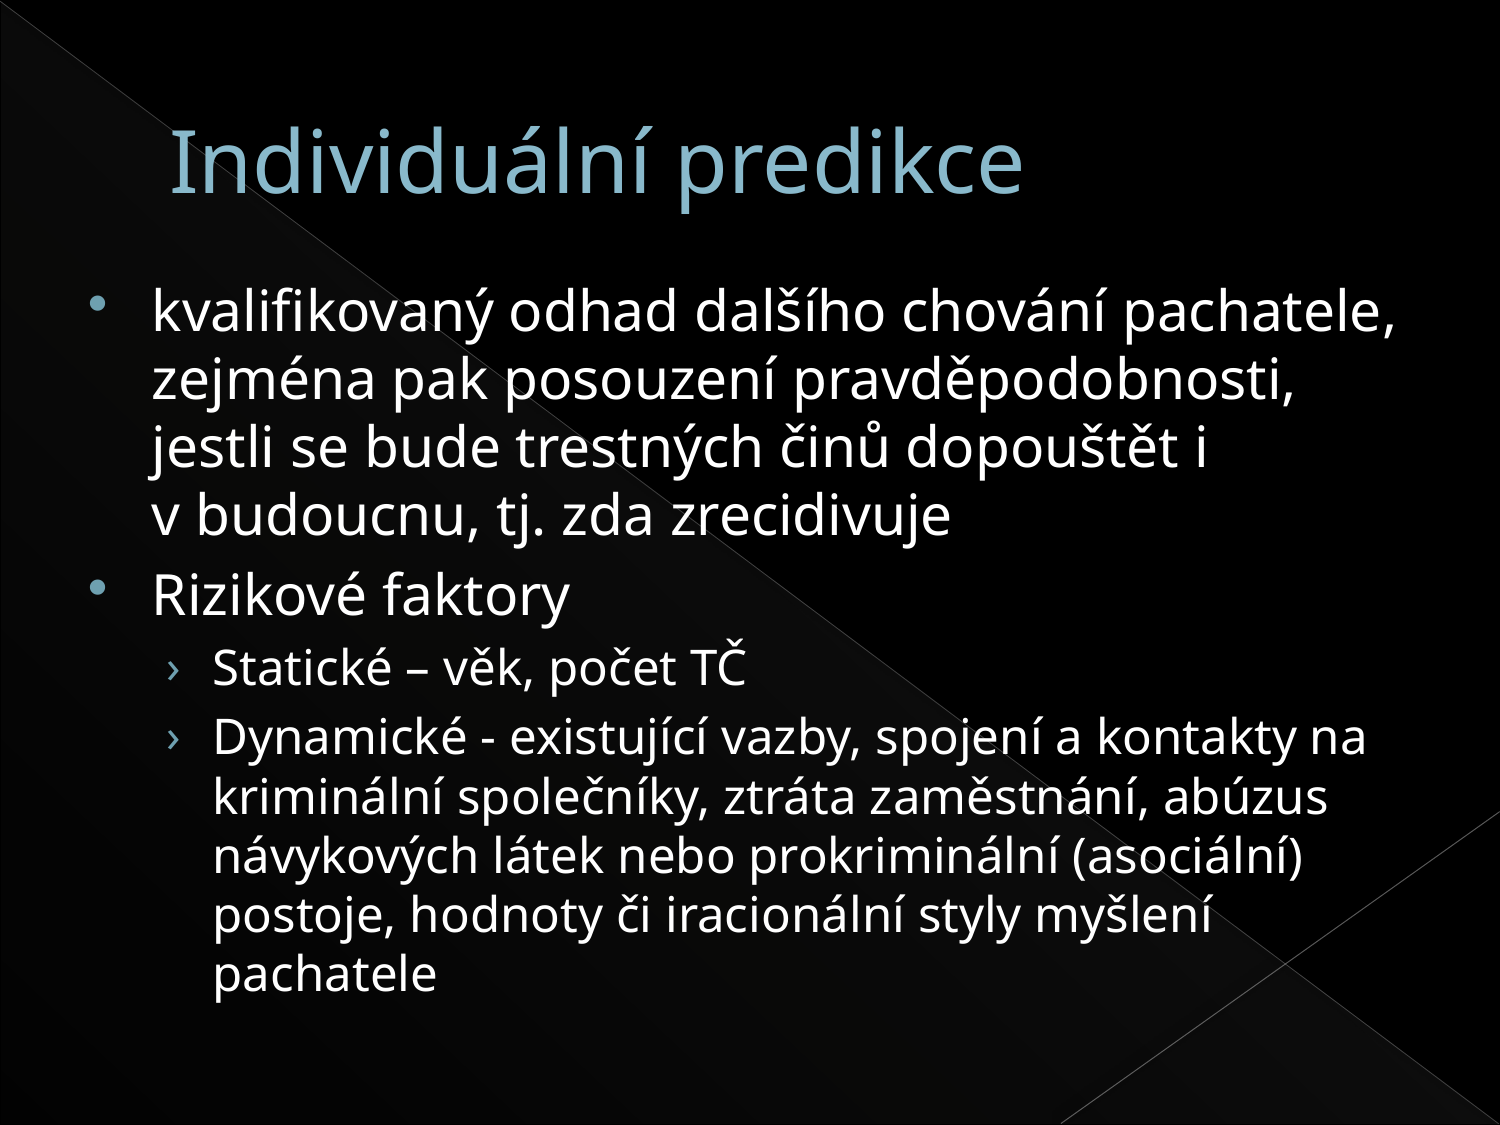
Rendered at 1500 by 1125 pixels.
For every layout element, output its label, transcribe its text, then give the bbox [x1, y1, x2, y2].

list kvalifikovaný odhad dalšího chování pachatele, zejména pak posouzení pravděpodobnosti, jestli se bude trestných činů dopouštět i v budoucnu, tj. zda zrecidivuje Rizikové faktory Statické – věk, počet TČ Dynamické - existující vazby, spojení a kontakty na kriminální společníky, ztráta zaměstnání, abúzus návykových látek nebo prokriminální (asociální) postoje, hodnoty či iracionální styly myšlení pachatele [64, 267, 1425, 1059]
title Individuální predikce [75, 43, 1425, 267]
